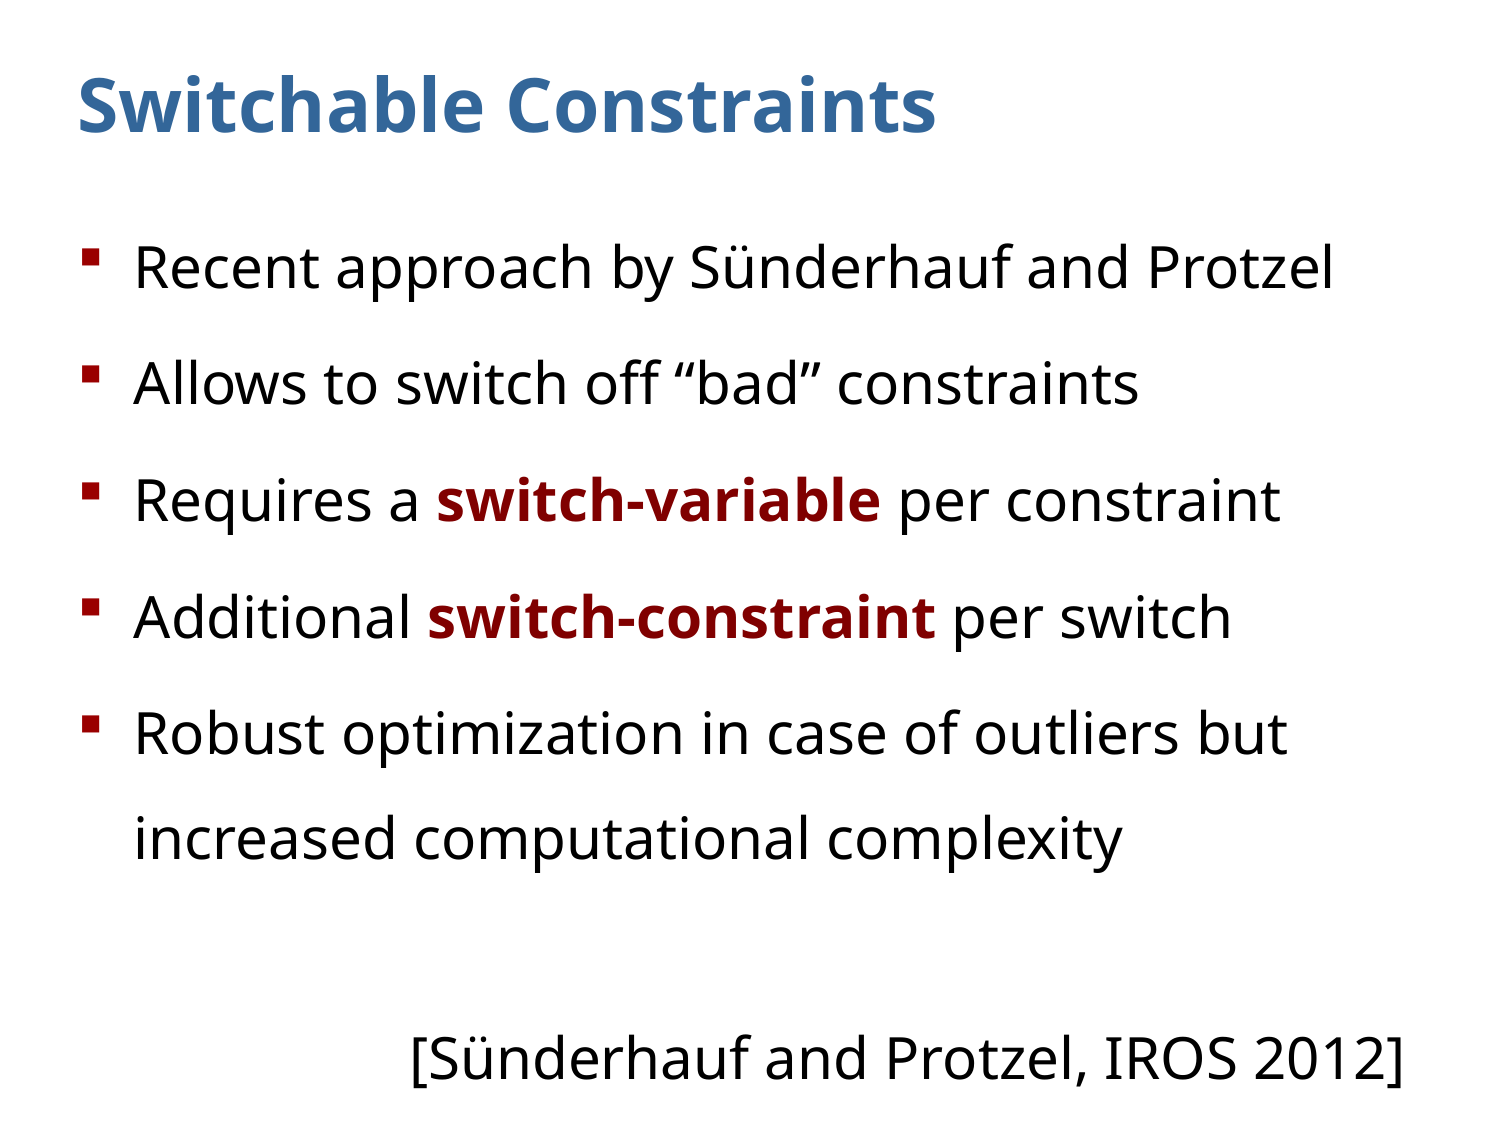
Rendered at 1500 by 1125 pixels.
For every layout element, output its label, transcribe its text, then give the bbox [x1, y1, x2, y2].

title Switchable Constraints [62, 50, 1475, 156]
list Recent approach by Sünderhauf and Protzel Allows to switch off “bad” constraints Requires a switch-variable per constraint Additional switch-constraint per switch Robust optimization in case of outliers but increased computational complexity [62, 187, 1463, 1063]
text_box [Sünderhauf and Protzel, IROS 2012] [394, 1063, 1421, 1099]
